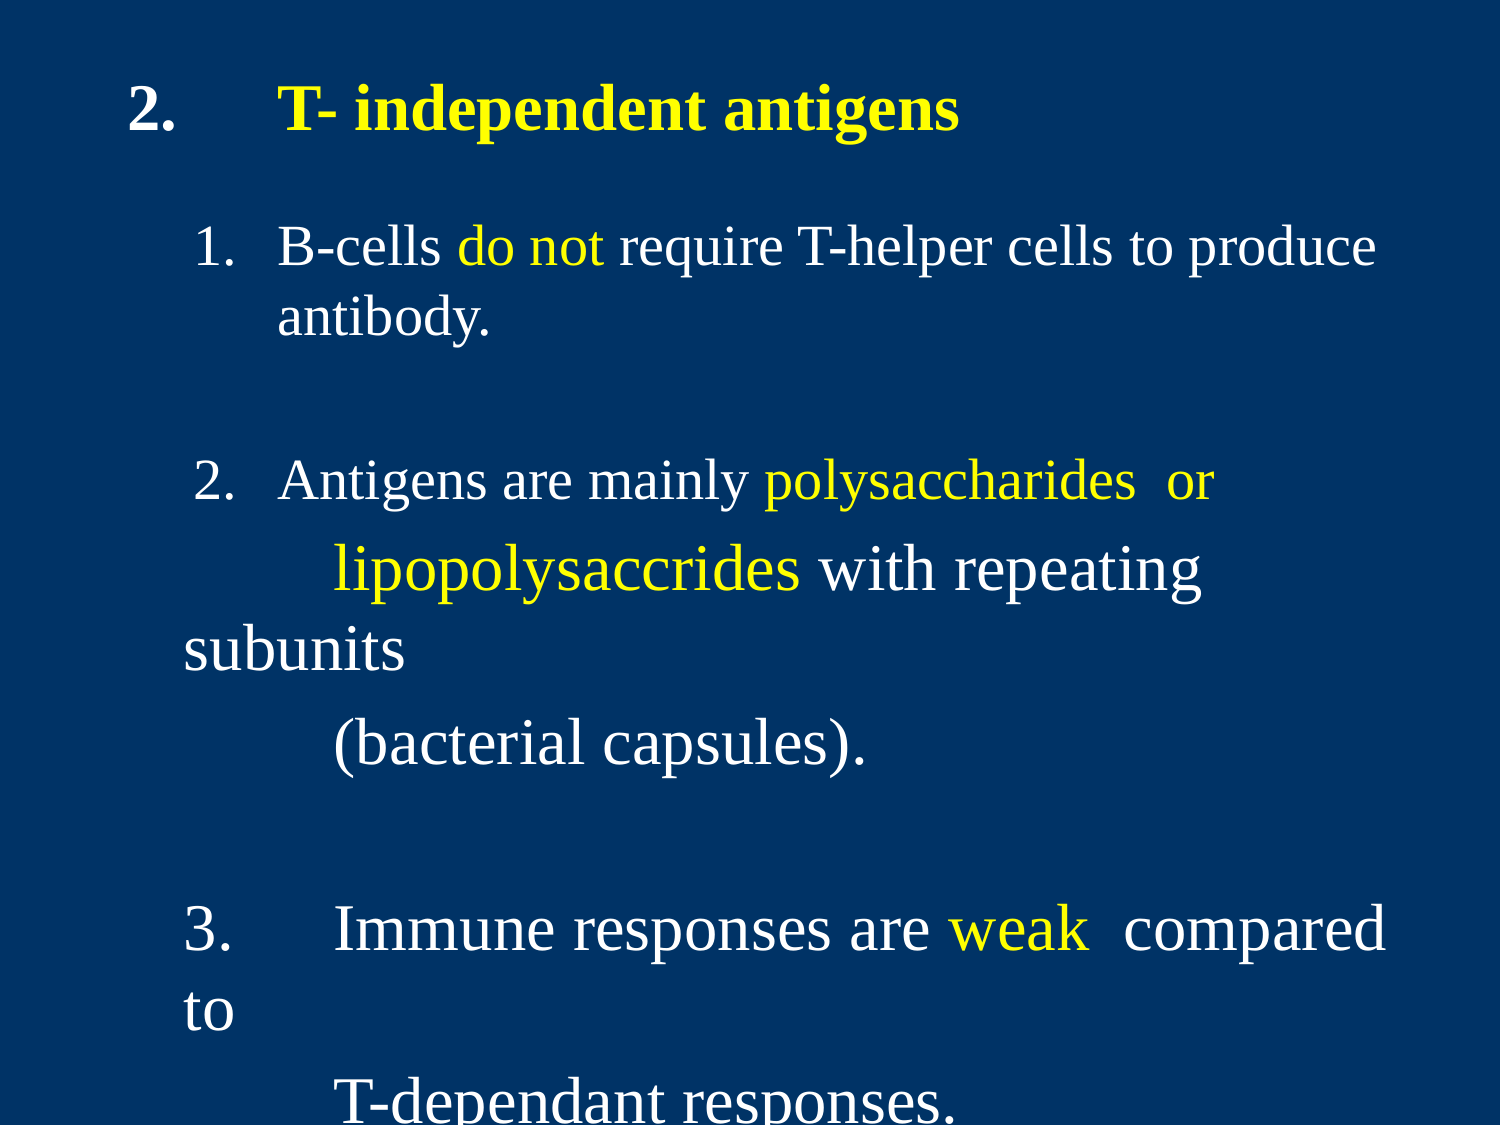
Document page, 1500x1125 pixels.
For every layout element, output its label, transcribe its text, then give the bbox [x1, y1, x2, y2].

title 2. T- independent antigens [112, 45, 1425, 163]
list B-cells do not require T-helper cells to produce antibody. 2. Antigens are mainly polysaccharides or lipopolysaccrides with repeating subunits (bacterial capsules). 3. Immune responses are weak compared to T-dependant responses. [112, 200, 1450, 1088]
